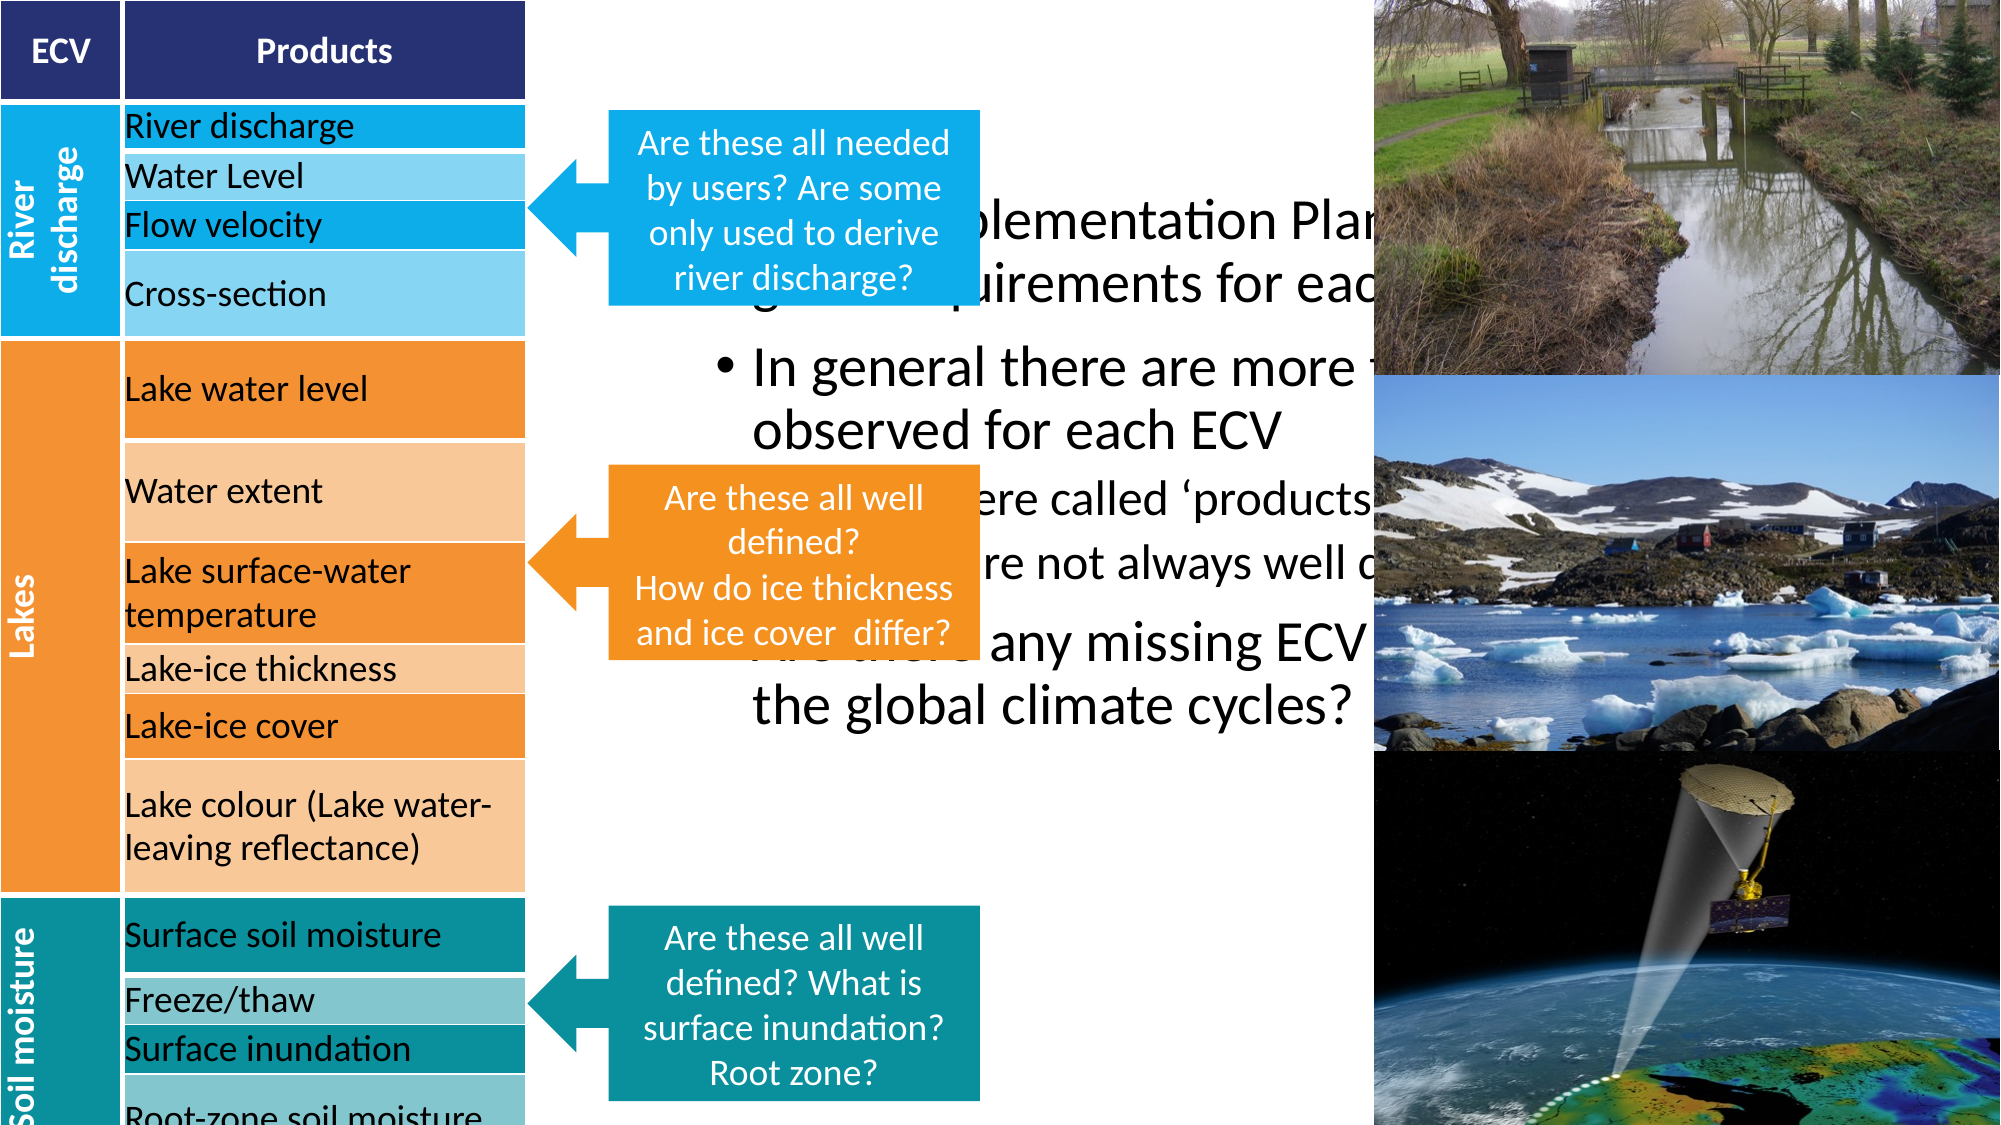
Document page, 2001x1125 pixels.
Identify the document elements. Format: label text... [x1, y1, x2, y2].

table_cell Cross-section [125, 251, 525, 336]
table_header ECV [1, 1, 120, 99]
table_cell Surface soil moisture [125, 898, 525, 972]
table_cell Lake surface-water temperature [125, 543, 525, 643]
table_cell Root-zone soil moisture [125, 1075, 525, 1125]
table_cell River discharge [125, 105, 525, 148]
table_cell Freeze/thaw [125, 978, 525, 1024]
table_header Products [125, 1, 525, 99]
text_box Are these all needed by users? Are some only used to derive river discharge? [525, 109, 981, 307]
table_cell Water Level [125, 154, 525, 200]
table_cell Lake colour (Lake water-leaving reflectance) [125, 760, 525, 892]
table_cell Lakes [1, 341, 120, 892]
table_cell Lake-ice thickness [125, 645, 525, 693]
table_cell Flow velocity [125, 201, 525, 249]
table_cell Lake water level [125, 341, 525, 438]
table_cell Surface inundation [125, 1025, 525, 1073]
table_cell Soil moisture [1, 898, 120, 1125]
table_cell Water extent [125, 443, 525, 541]
table_cell Lake-ice cover [125, 694, 525, 758]
text_box GCOS Implementation Plan (GCOS-200, annex A) gives requirements for each ECV In general there are more than one item to be observed for each ECV They were called ‘products’ These are not always well defined Are there any missing ECV needed to characterise the global climate cycles? [700, 182, 1374, 1102]
picture [1374, 0, 2000, 1125]
table_cell River discharge [1, 105, 120, 336]
text_box Are these all well defined? How do ice thickness and ice cover differ? [525, 463, 981, 662]
text_box Are these all well defined? What is surface inundation? Root zone? [525, 904, 981, 1103]
